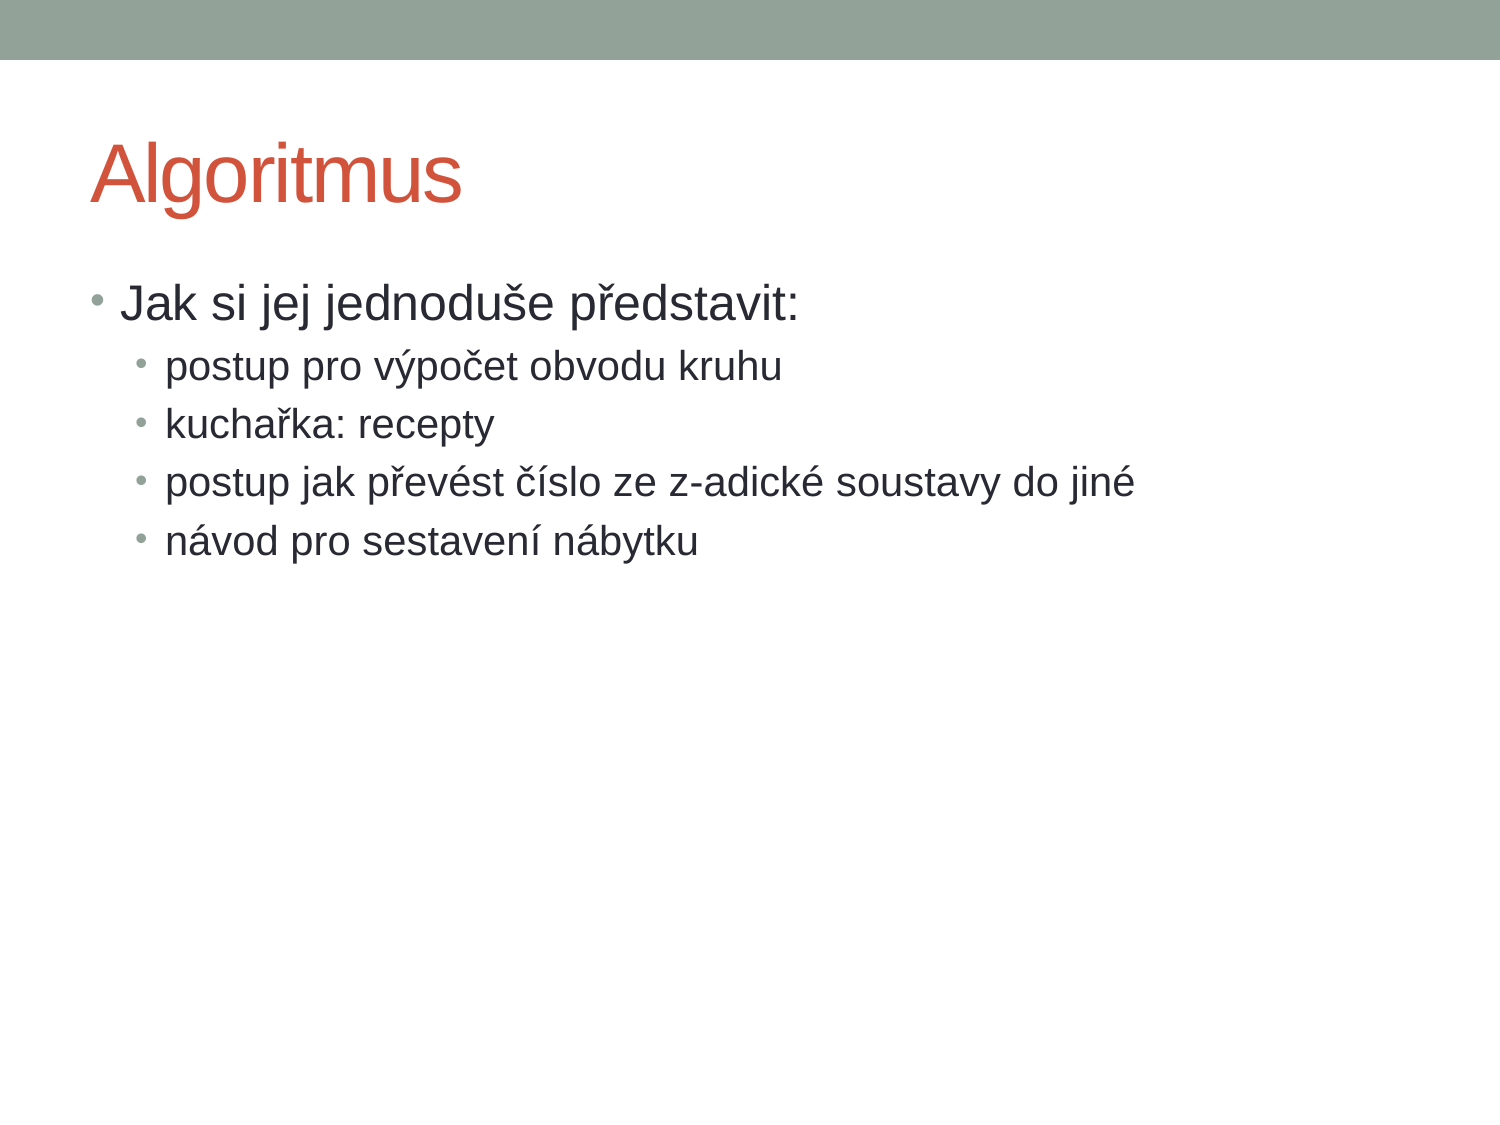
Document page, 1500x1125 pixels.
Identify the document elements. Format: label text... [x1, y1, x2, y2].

list Jak si jej jednoduše představit: postup pro výpočet obvodu kruhu kuchařka: recepty postup jak převést číslo ze z-adické soustavy do jiné návod pro sestavení nábytku [74, 262, 1426, 1063]
title Algoritmus [75, 87, 1425, 250]
